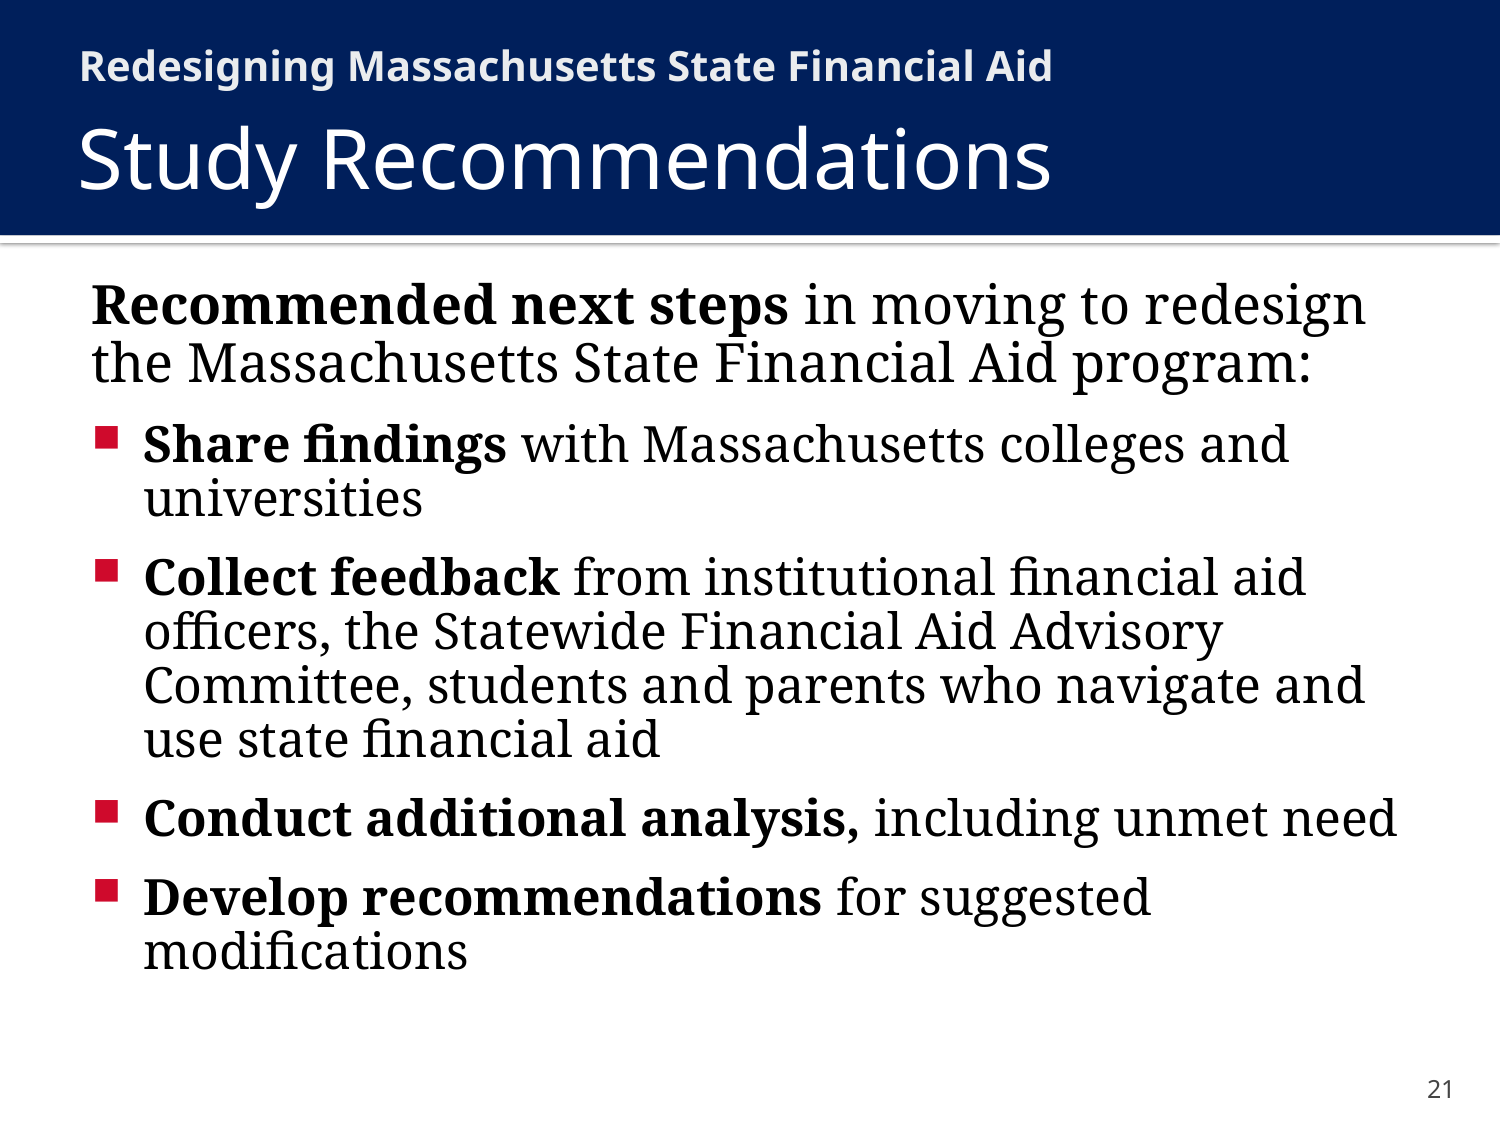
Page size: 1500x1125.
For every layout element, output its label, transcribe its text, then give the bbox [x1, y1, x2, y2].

title Study Recommendations [62, 87, 1438, 226]
list Recommended next steps in moving to redesign the Massachusetts State Financial Aid program: Share findings with Massachusetts colleges and universities Collect feedback from institutional financial aid officers, the Statewide Financial Aid Advisory Committee, students and parents who navigate and use state financial aid Conduct additional analysis, including unmet need Develop recommendations for suggested modifications [62, 262, 1438, 1022]
list Redesigning Massachusetts State Financial Aid [49, 24, 1451, 101]
